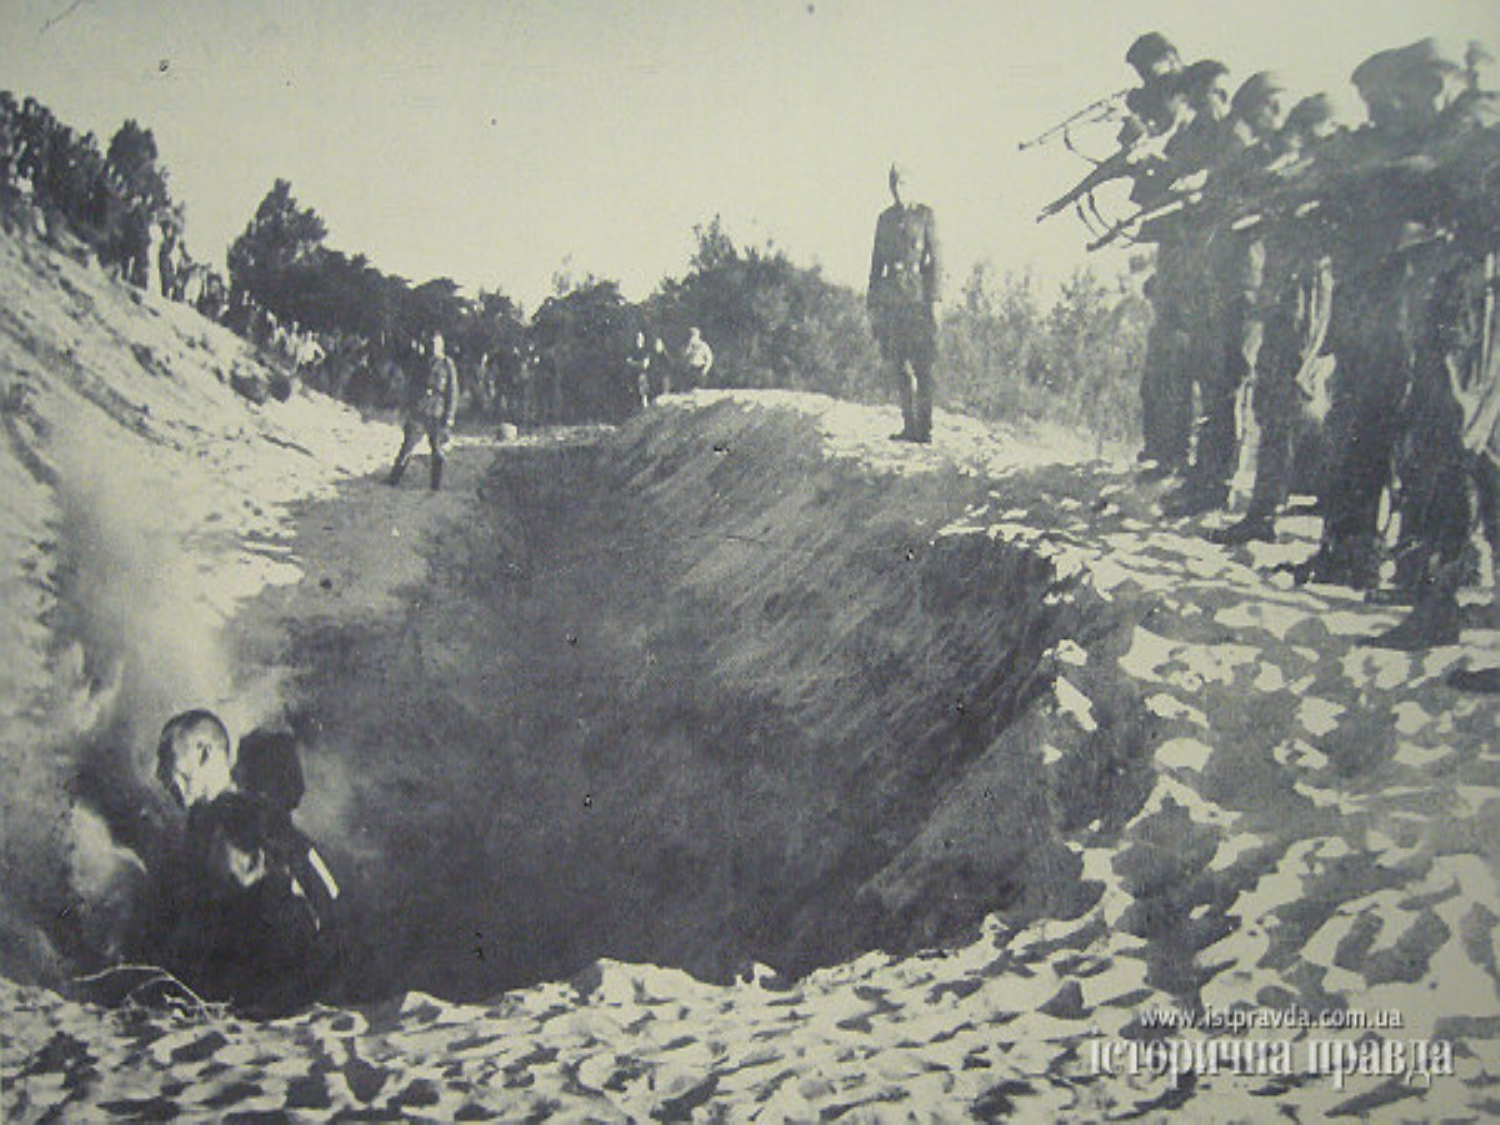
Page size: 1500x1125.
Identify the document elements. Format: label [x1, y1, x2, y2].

list [0, 0, 1500, 1125]
